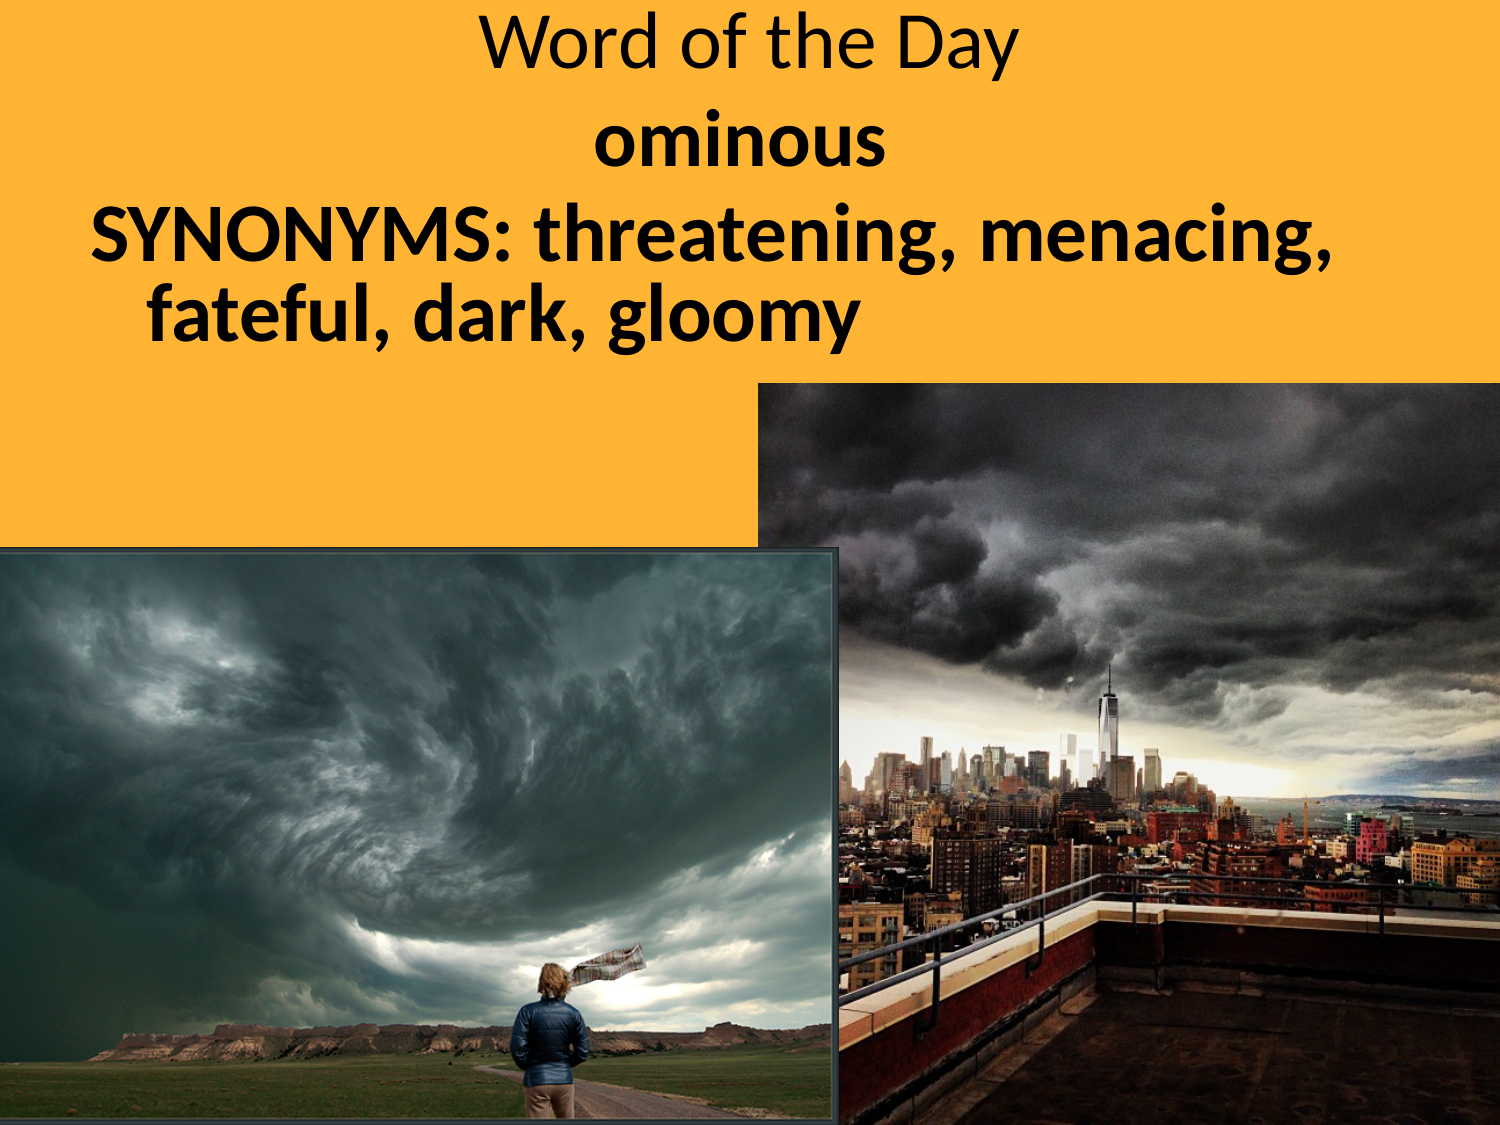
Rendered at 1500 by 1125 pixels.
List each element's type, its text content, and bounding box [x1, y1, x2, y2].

list SYNONYMS: threatening, menacing, fateful, dark, gloomy [75, 190, 1425, 546]
title Word of the Day ominous [75, 0, 1425, 190]
picture [0, 383, 1500, 1125]
